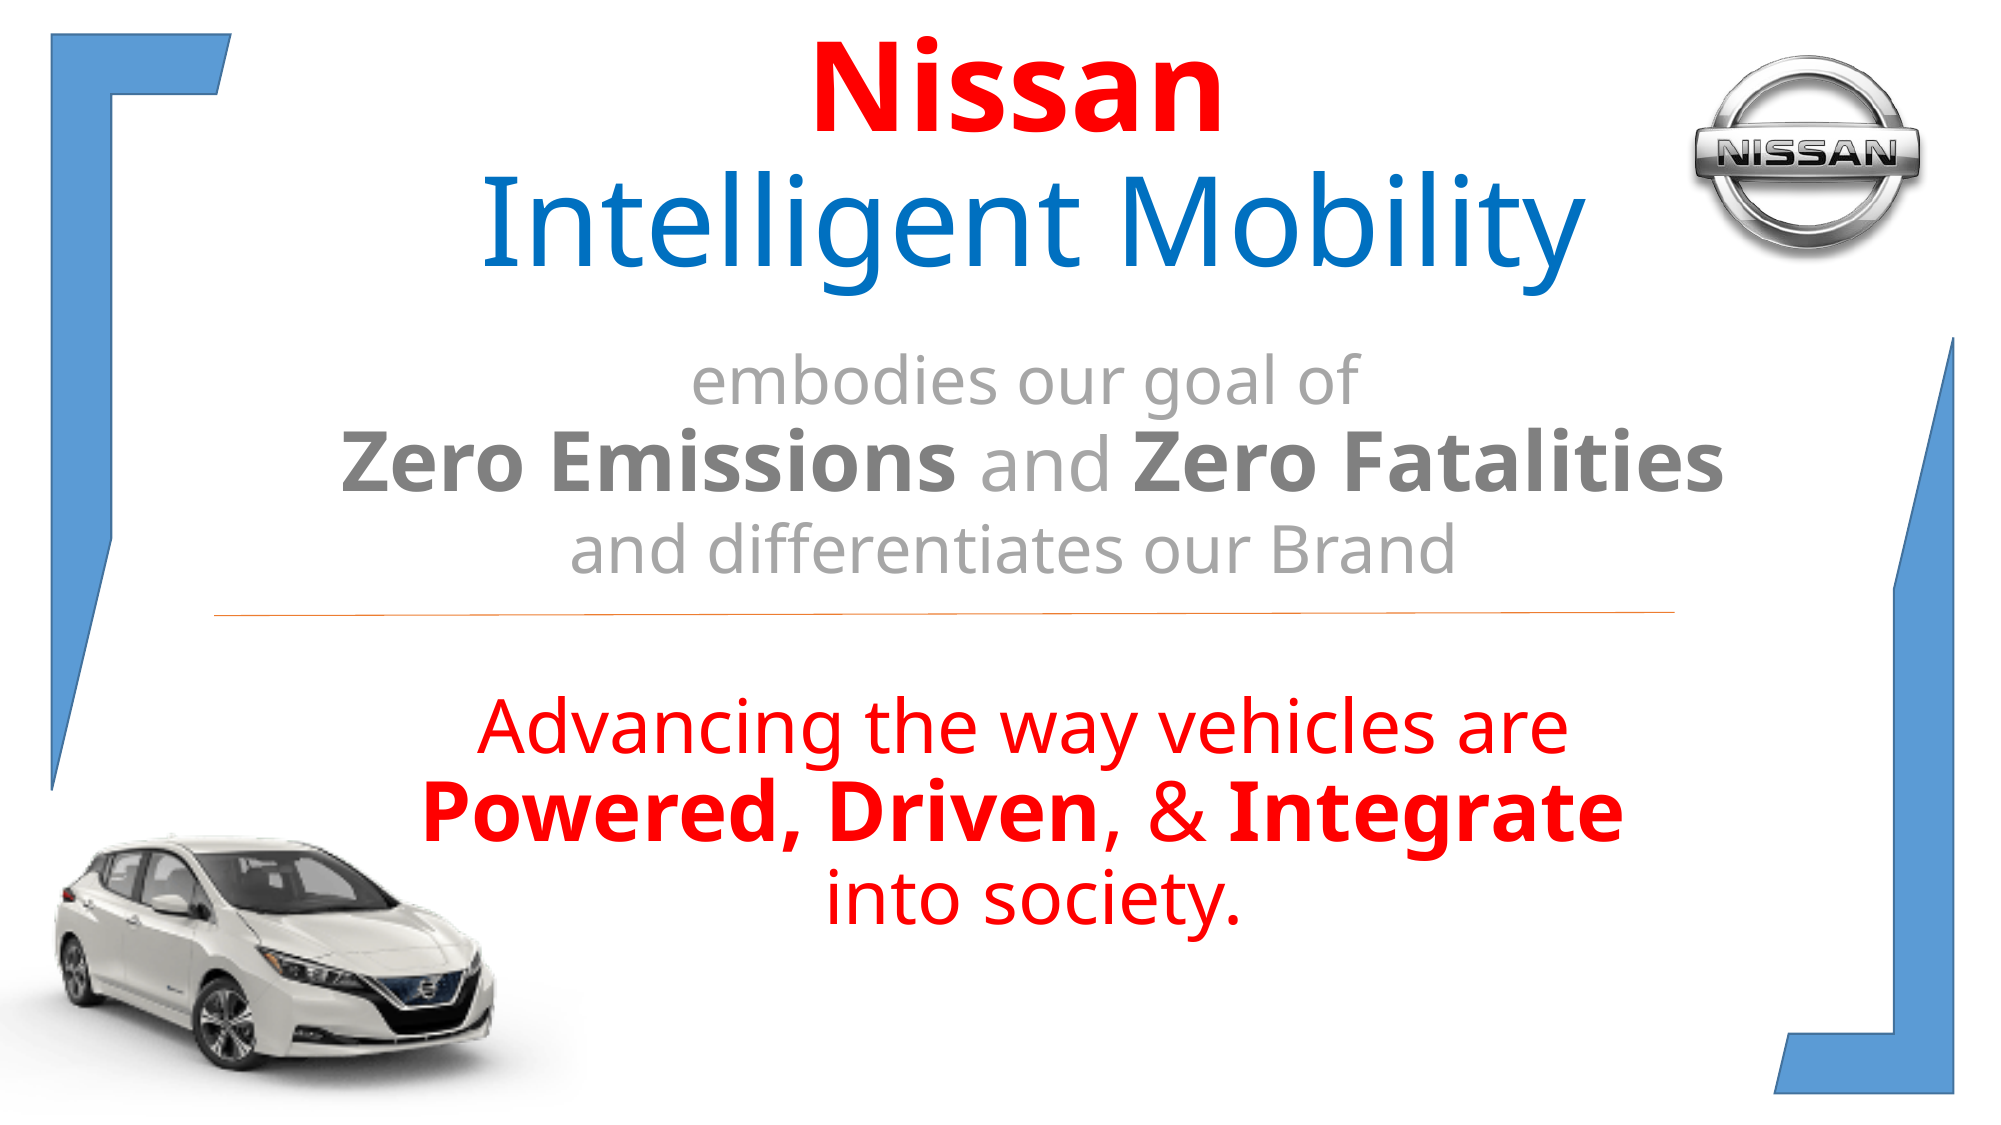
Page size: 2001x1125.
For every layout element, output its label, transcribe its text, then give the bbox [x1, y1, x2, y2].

title Nissan Intelligent Mobility embodies our goal of Zero Emissions and Zero Fatalities and differentiates our Brand Advancing the way vehicles are Powered, Driven, & Integrate into society. [114, 556, 1900, 949]
picture [1686, 34, 1929, 277]
picture [0, 790, 691, 1125]
text_box [1773, 337, 1955, 1095]
text_box [50, 33, 232, 790]
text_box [214, 612, 1675, 616]
